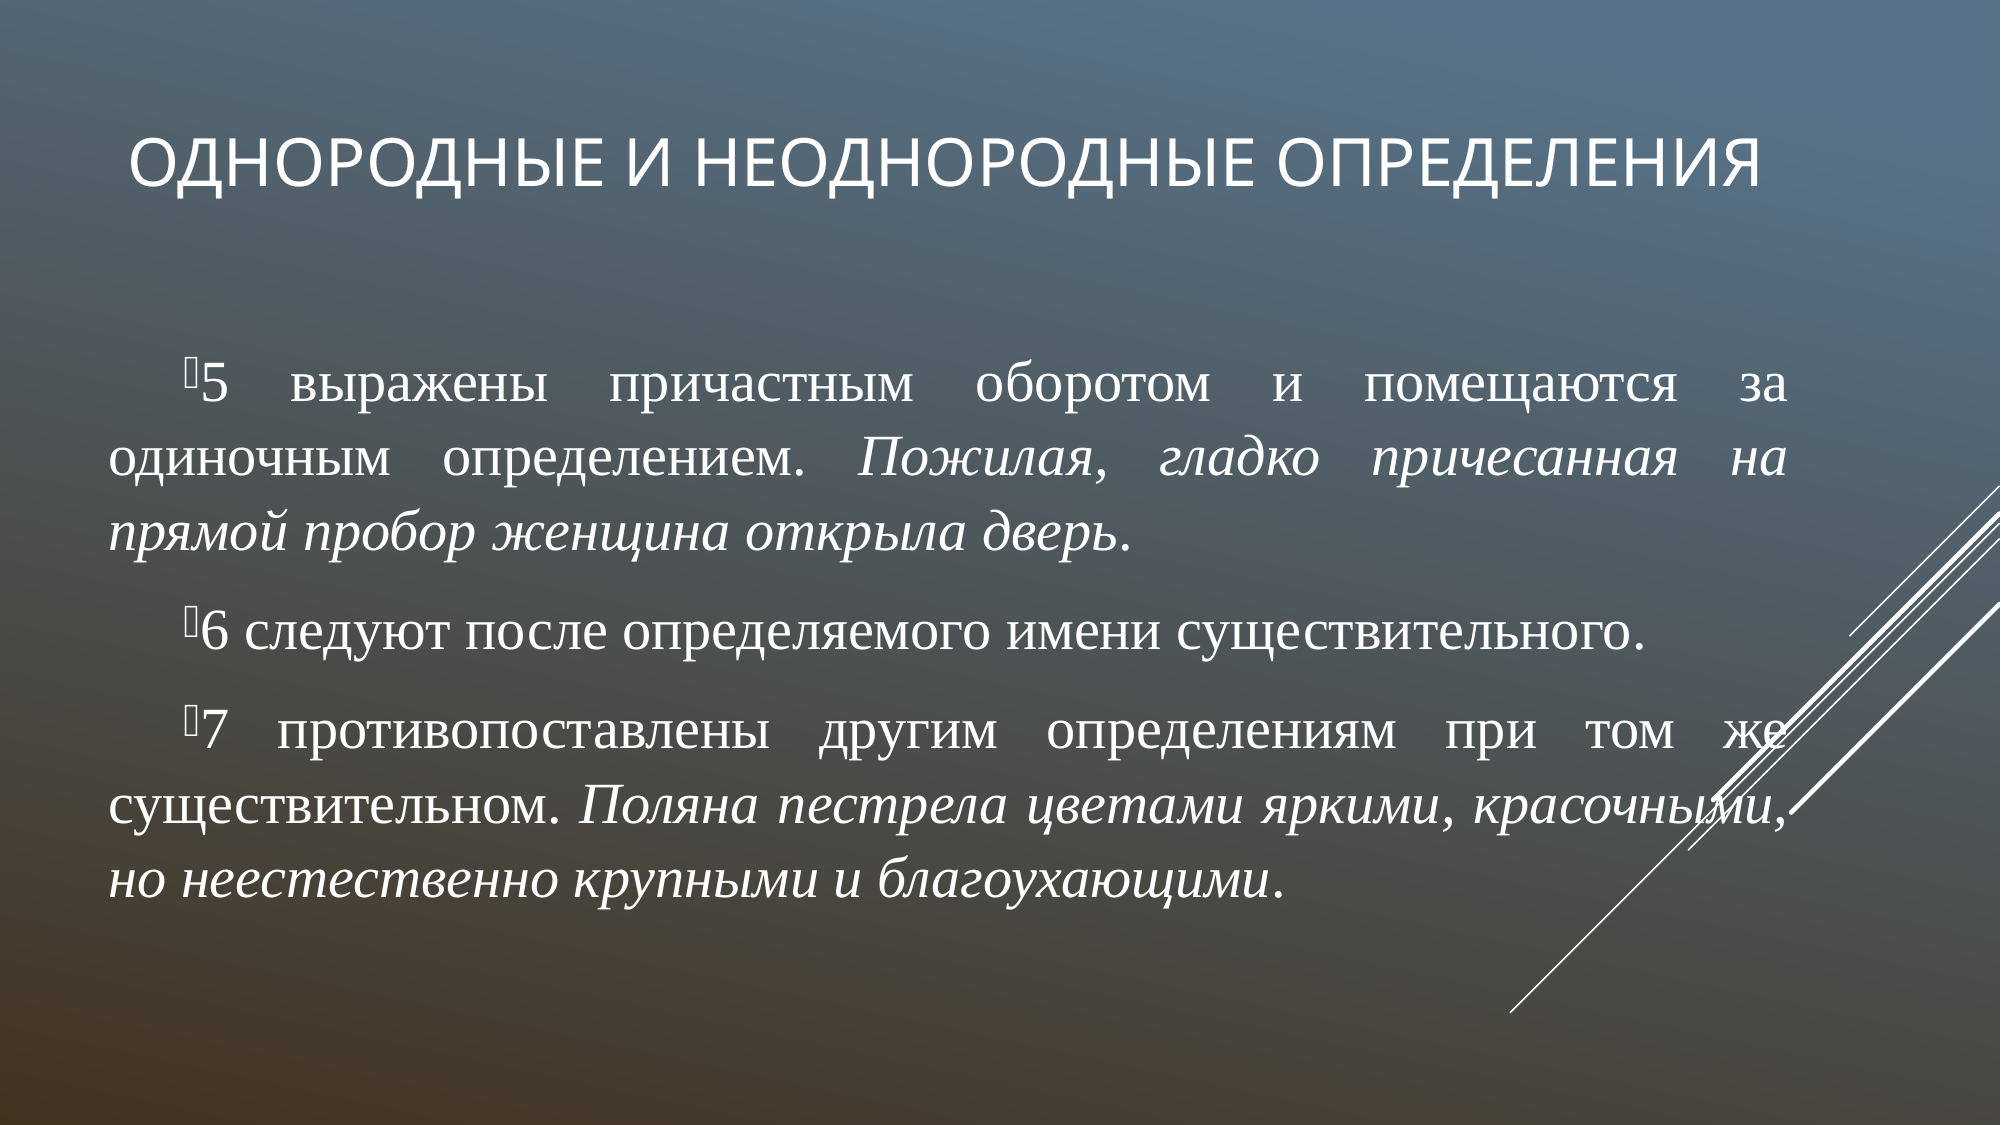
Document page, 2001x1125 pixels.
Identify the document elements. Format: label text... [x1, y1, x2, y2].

title Однородные и неоднородные определения [112, 35, 1958, 283]
list 5 выражены причастным оборотом и помещаются за одиночным определением. Пожилая, гладко причесанная на прямой пробор женщина открыла дверь. 6 следуют после определяемого имени существительного. 7 противопоставлены другим определениям при том же существительном. Поляна пестрела цветами яркими, красочными, но неестественно крупными и благоухающими. [18, 207, 1805, 1115]
